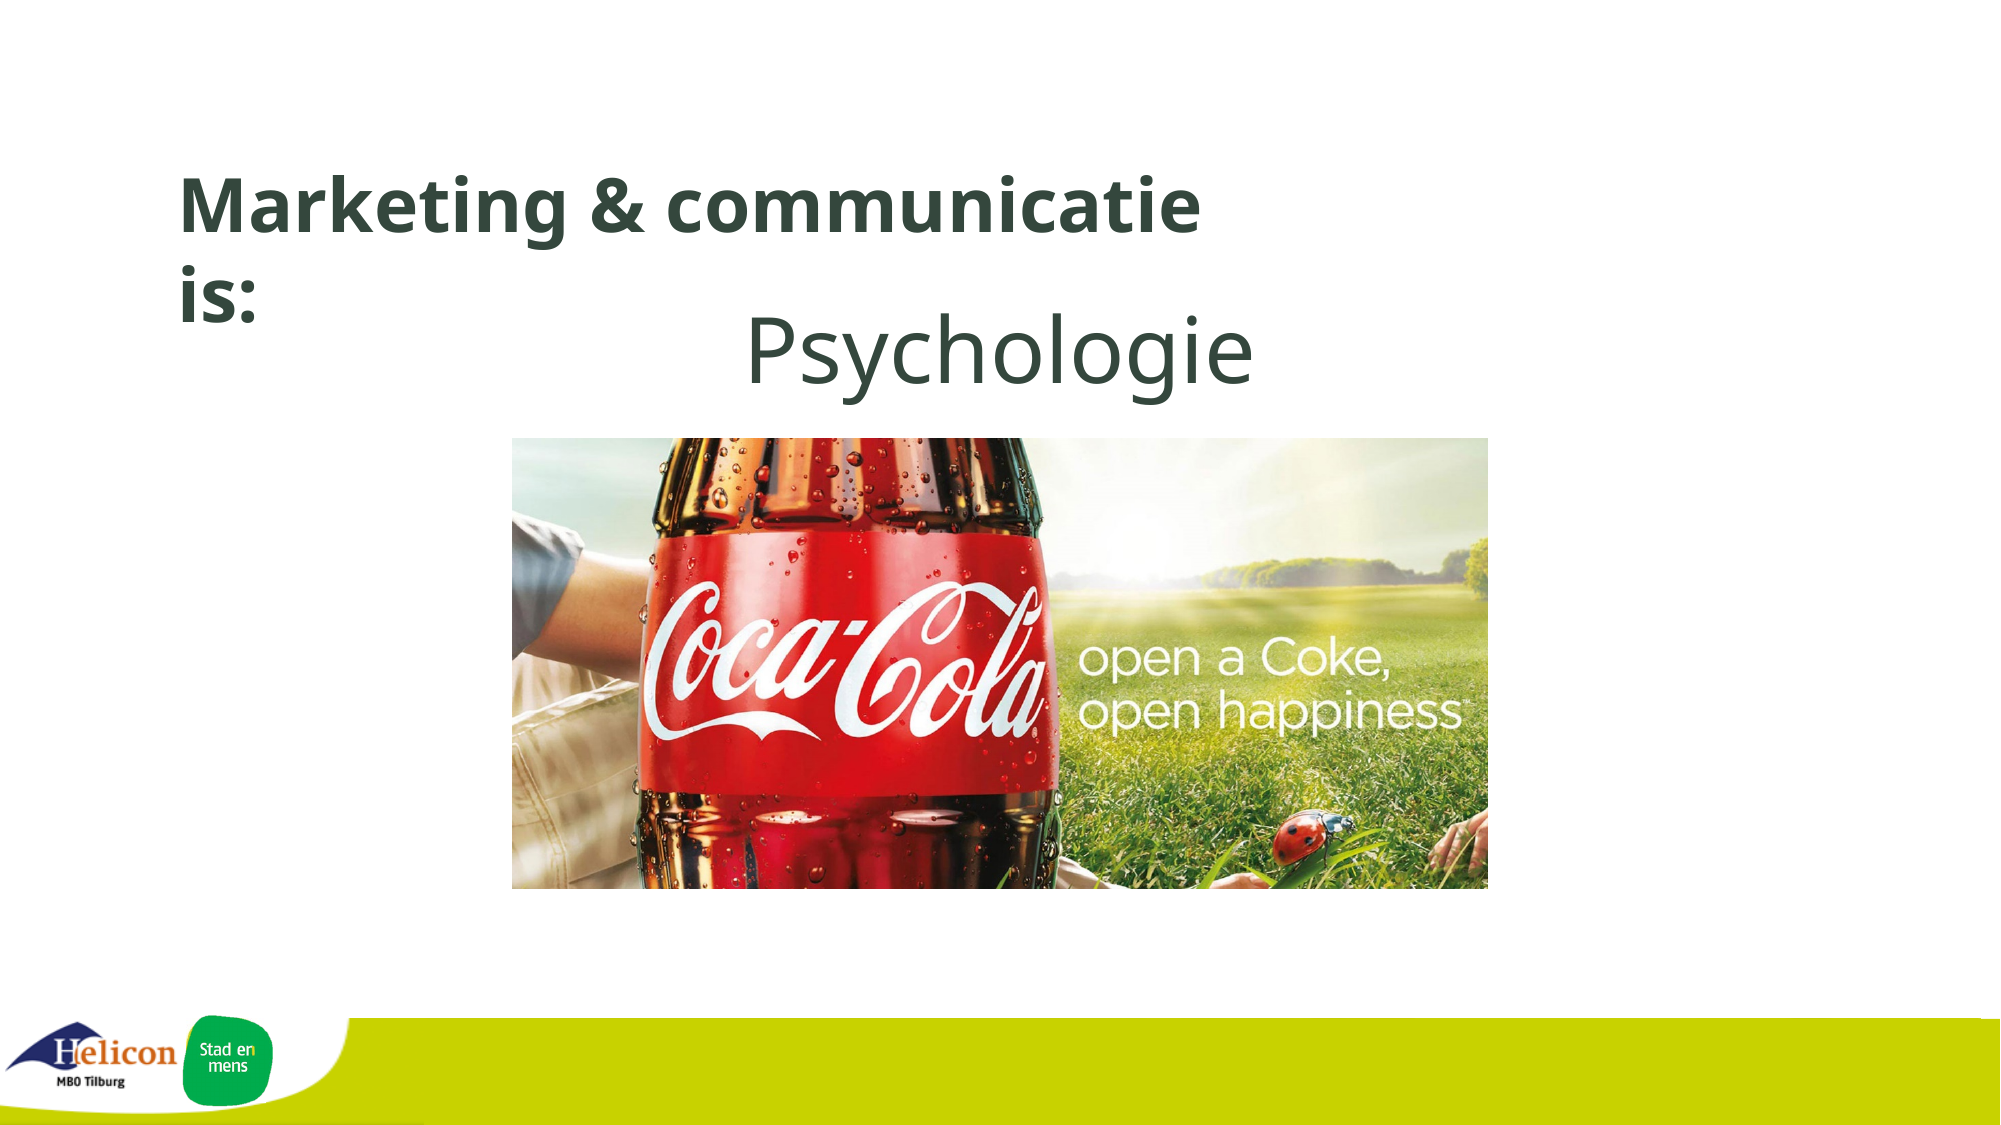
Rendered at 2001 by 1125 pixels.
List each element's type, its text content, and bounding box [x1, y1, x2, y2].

text_box Psychologie [499, 284, 1501, 409]
picture [0, 1013, 424, 1125]
text_box Marketing & communicatie is: [162, 150, 1246, 345]
picture [512, 438, 1488, 889]
